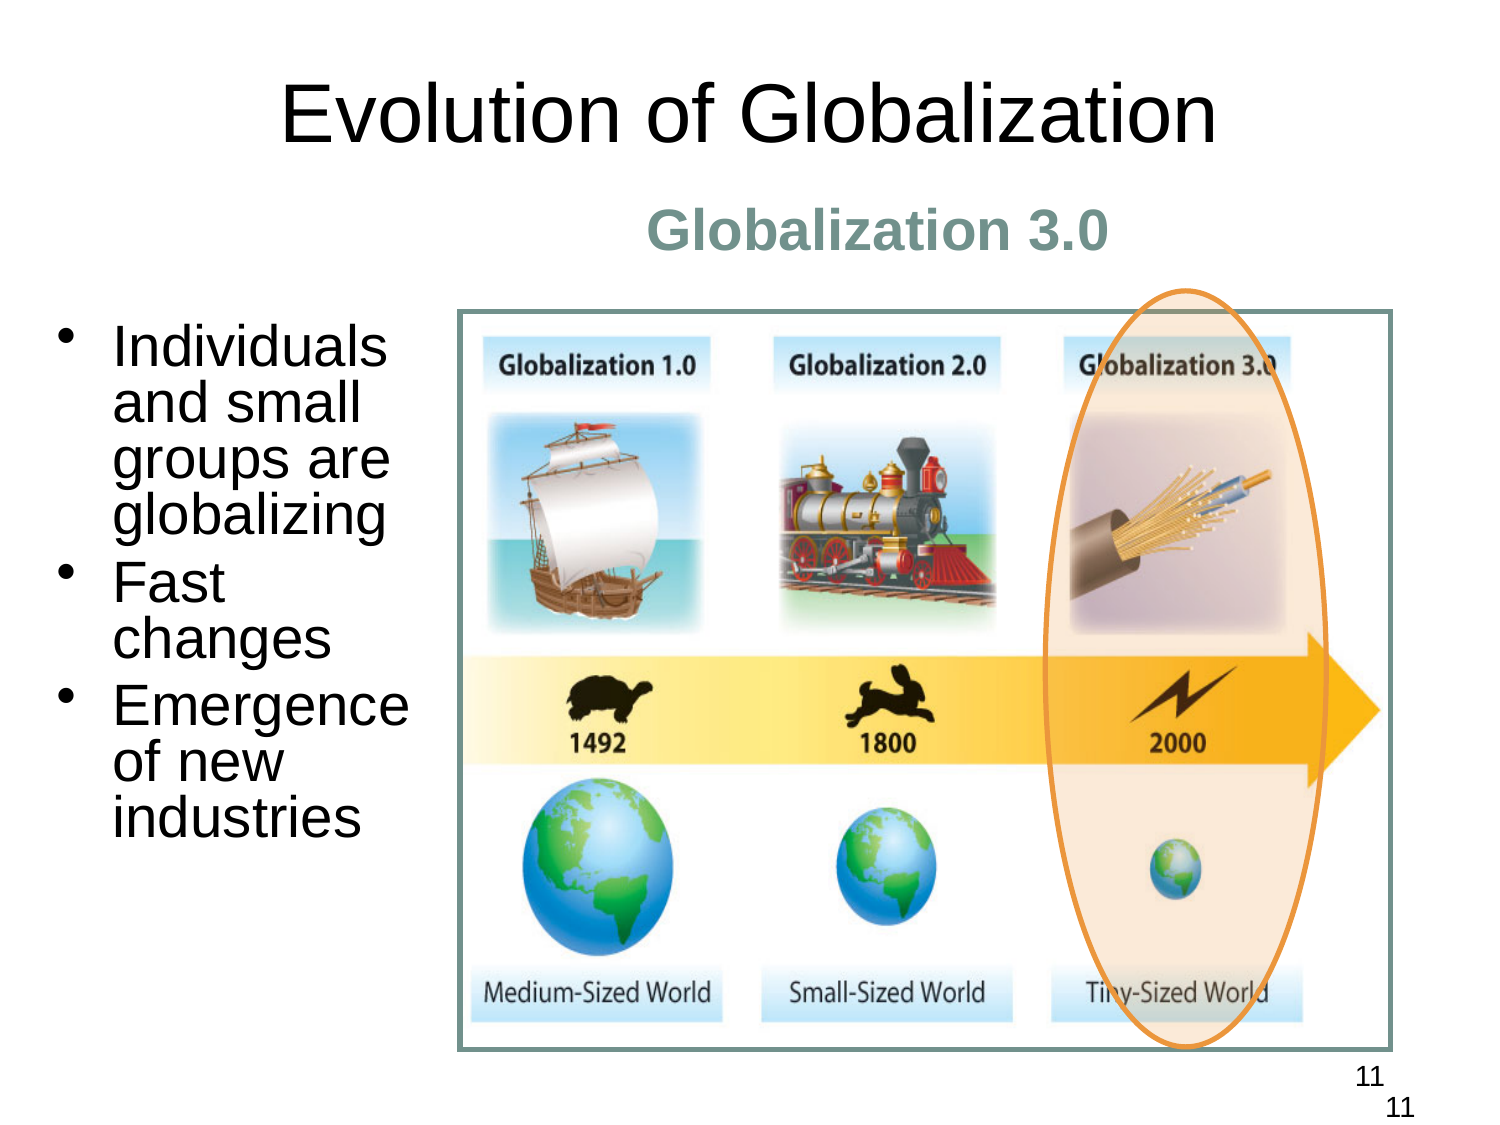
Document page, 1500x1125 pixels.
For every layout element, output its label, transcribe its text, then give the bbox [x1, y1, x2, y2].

title Evolution of Globalization [74, 44, 1426, 173]
picture [462, 314, 1388, 1048]
text_box [1139, 290, 1233, 312]
list Individuals and small groups are globalizing Fast changes Emergence of new industries [40, 314, 429, 903]
slide_number 11 [1080, 1080, 1431, 1125]
text_box 11 [1174, 1049, 1400, 1080]
text_box Globalization 3.0 [631, 184, 1157, 270]
